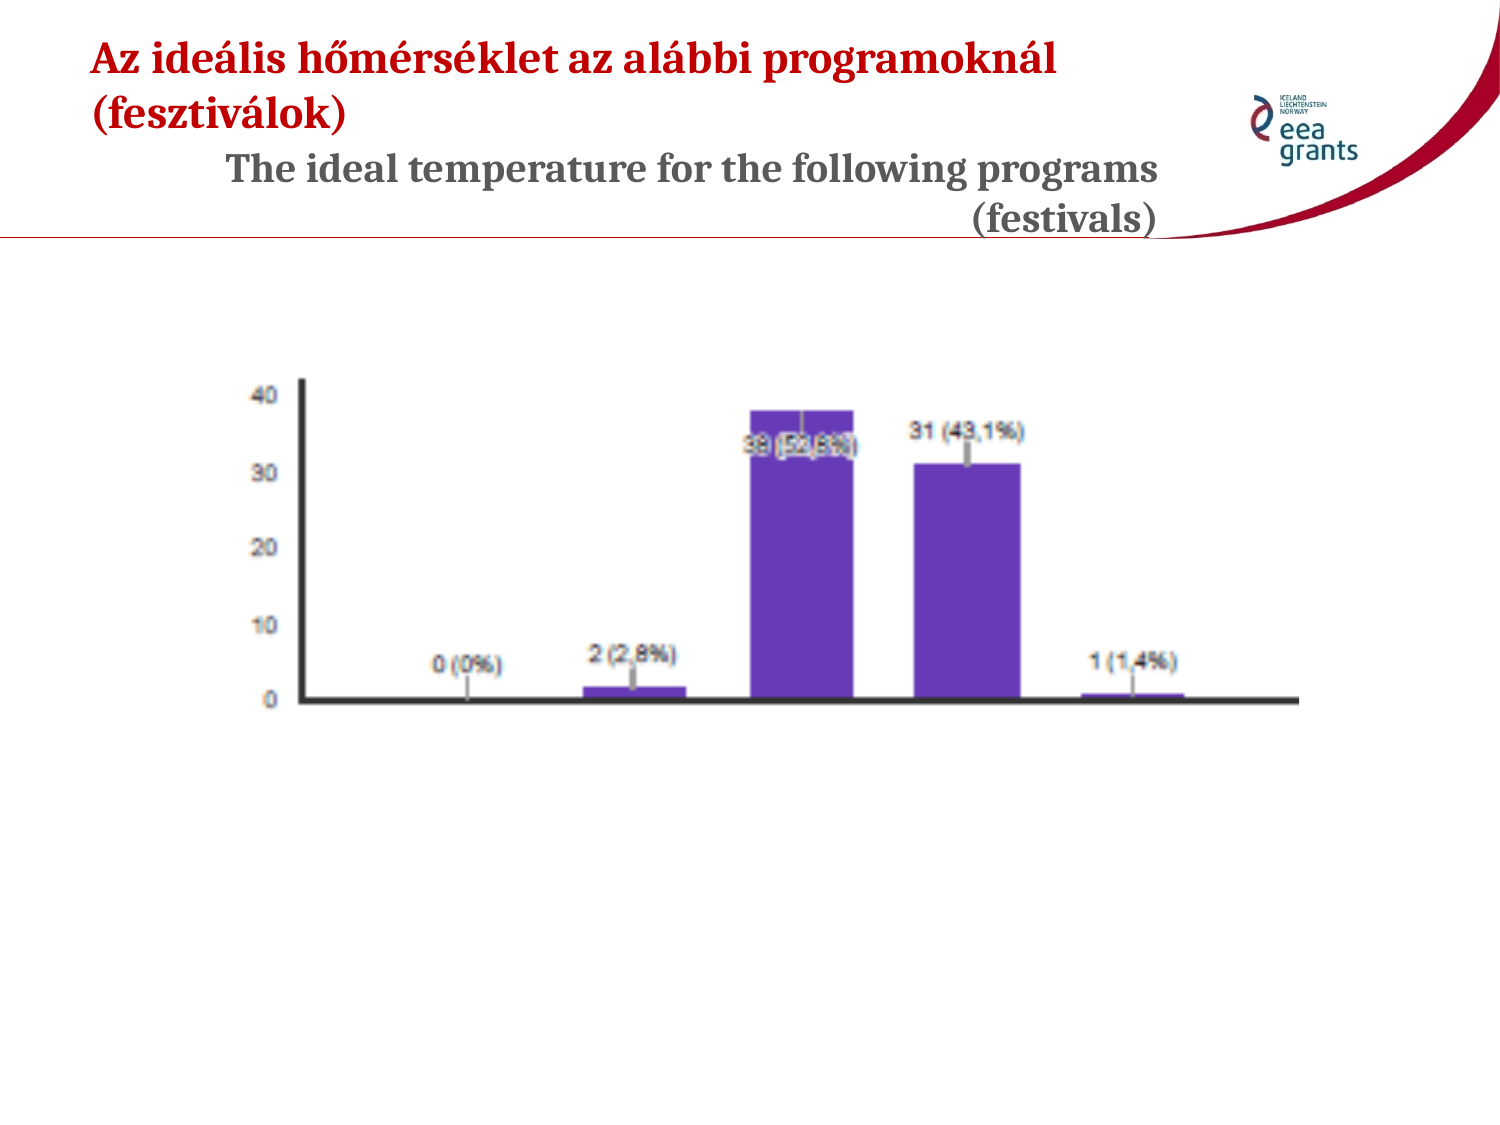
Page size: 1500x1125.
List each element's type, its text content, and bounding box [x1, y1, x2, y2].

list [1127, 0, 1500, 239]
text_box The ideal temperature for the following programs (festivals) [78, 149, 1121, 232]
text_box Az ideális hőmérséklet az alábbi programoknál (fesztiválok) [74, 30, 1121, 135]
picture [1229, 82, 1379, 172]
picture [200, 341, 1300, 784]
